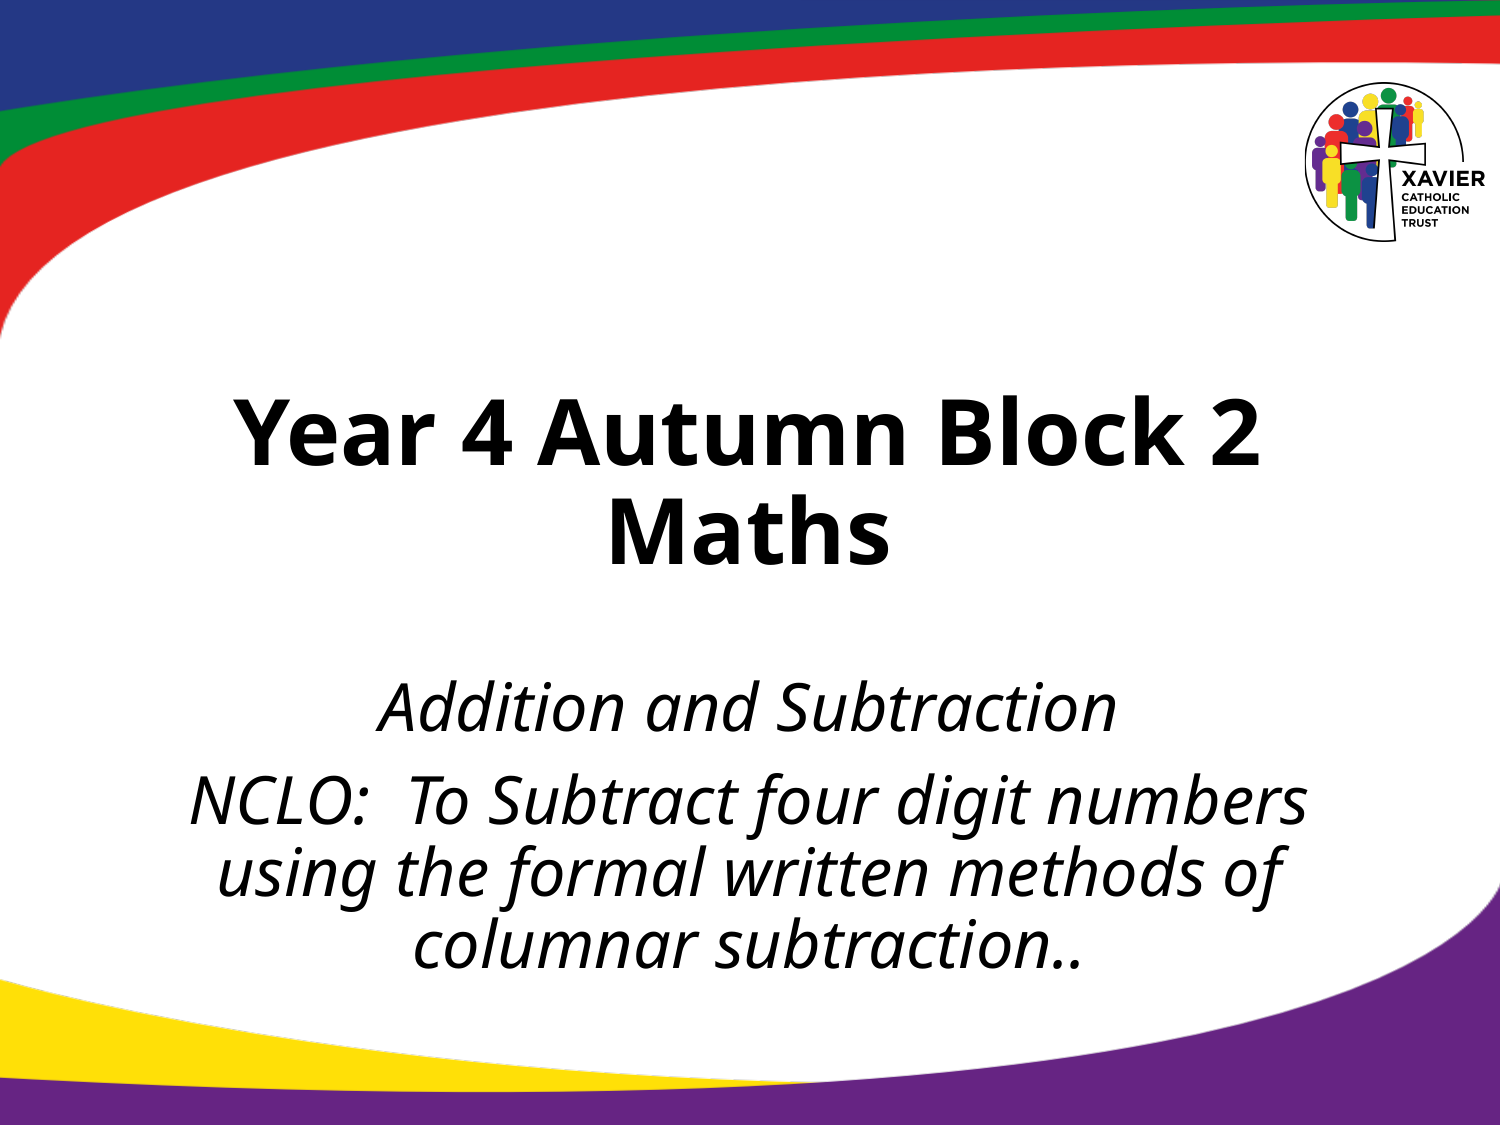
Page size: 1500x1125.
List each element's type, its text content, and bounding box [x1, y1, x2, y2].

list Addition and Subtraction NCLO: To Subtract four digit numbers using the formal written methods of columnar subtraction.. [103, 666, 1397, 1014]
title Year 4 Autumn Block 2 Maths [81, 376, 1415, 594]
